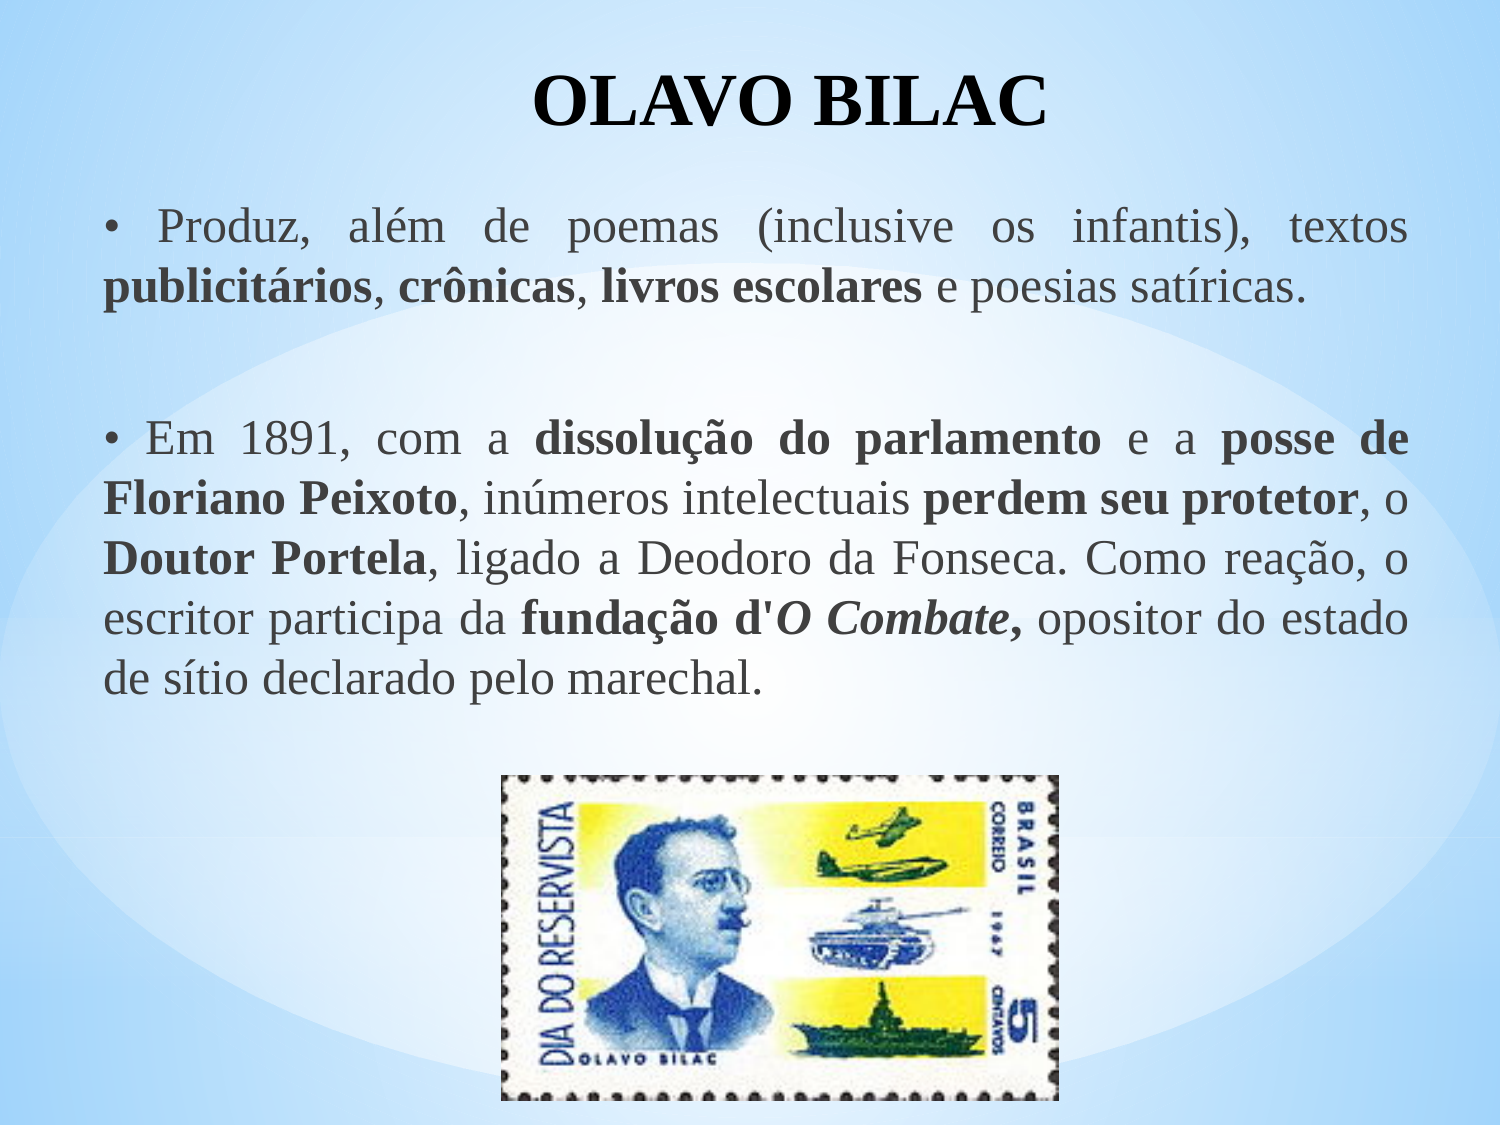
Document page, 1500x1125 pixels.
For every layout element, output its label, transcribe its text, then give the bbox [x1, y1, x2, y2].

picture [501, 774, 1059, 1101]
list • Produz, além de poemas (inclusive os infantis), textos publicitários, crônicas, livros escolares e poesias satíricas. • Em 1891, com a dissolução do parlamento e a posse de Floriano Peixoto, inúmeros intelectuais perdem seu protetor, o Doutor Portela, ligado a Deodoro da Fonseca. Como reação, o escritor participa da fundação d'O Combate, opositor do estado de sítio declarado pelo marechal. [75, 184, 1425, 1107]
title OLAVO BILAC [171, 42, 1412, 149]
